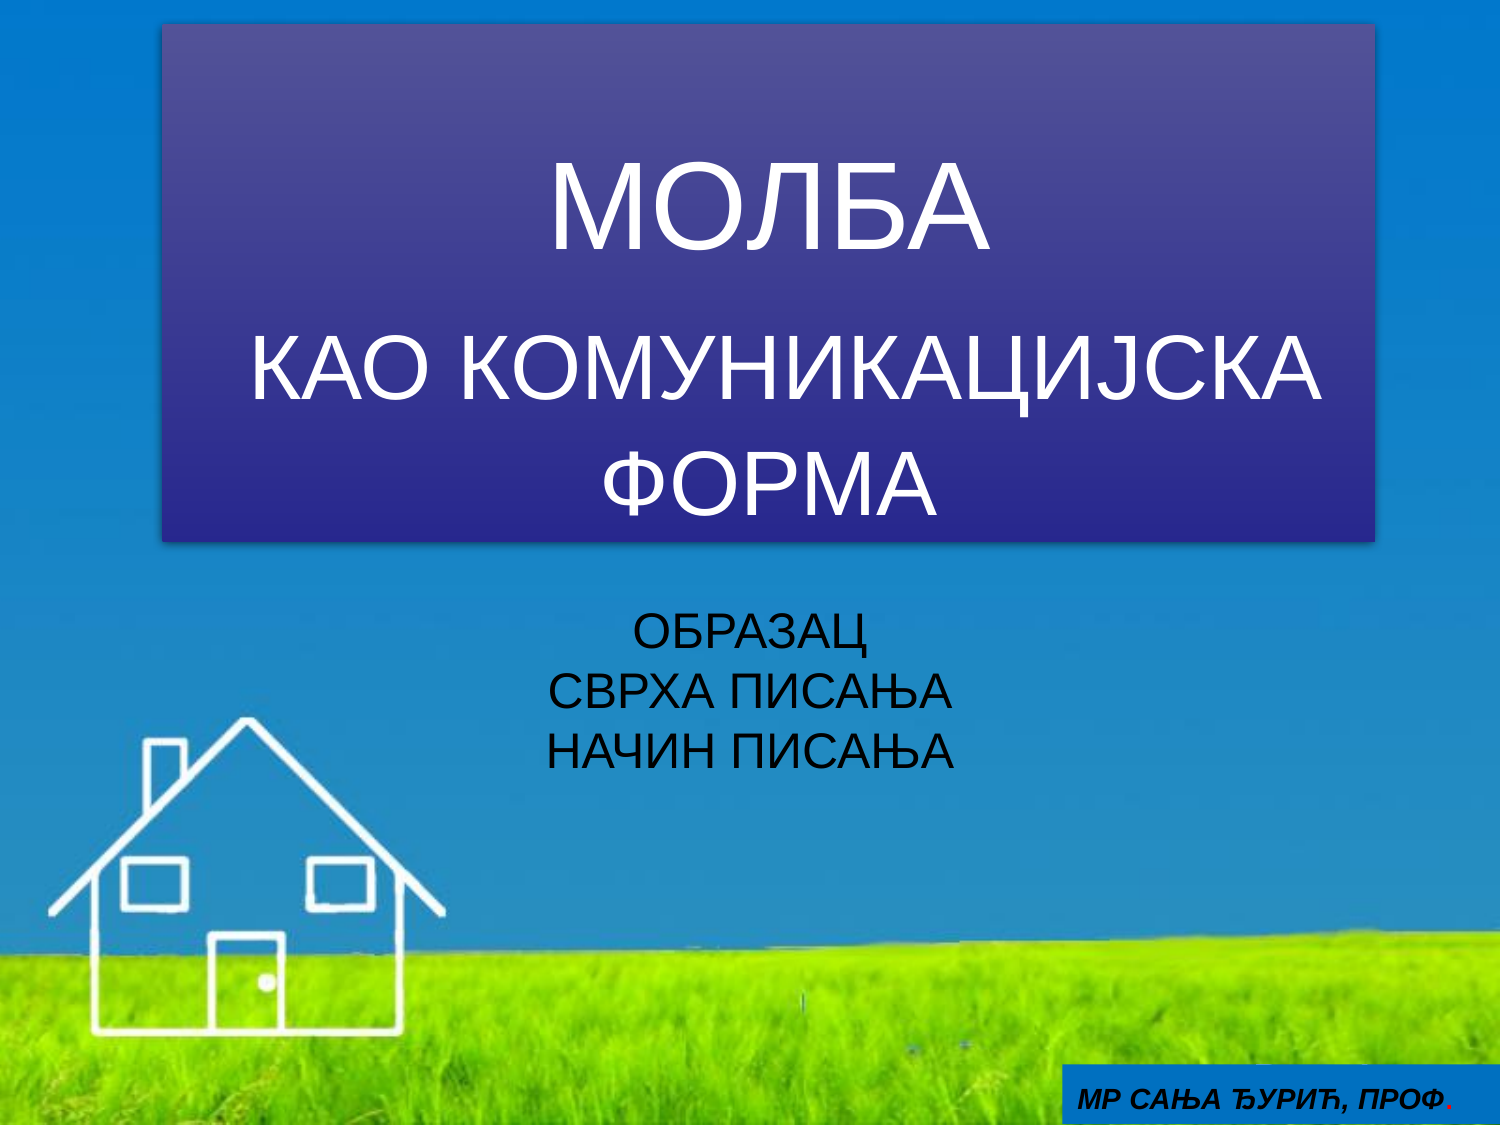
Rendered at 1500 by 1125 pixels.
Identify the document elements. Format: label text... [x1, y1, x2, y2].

subtitle ОБРАЗАЦ СВРХА ПИСАЊА НАЧИН ПИСАЊА [187, 590, 1313, 863]
text_box МР САЊА ЂУРИЋ, ПРОФ. [1062, 1064, 1500, 1125]
picture [0, 0, 1500, 1125]
title МОЛБА КАО КОМУНИКАЦИЈСКА ФОРМА [162, 24, 1375, 542]
